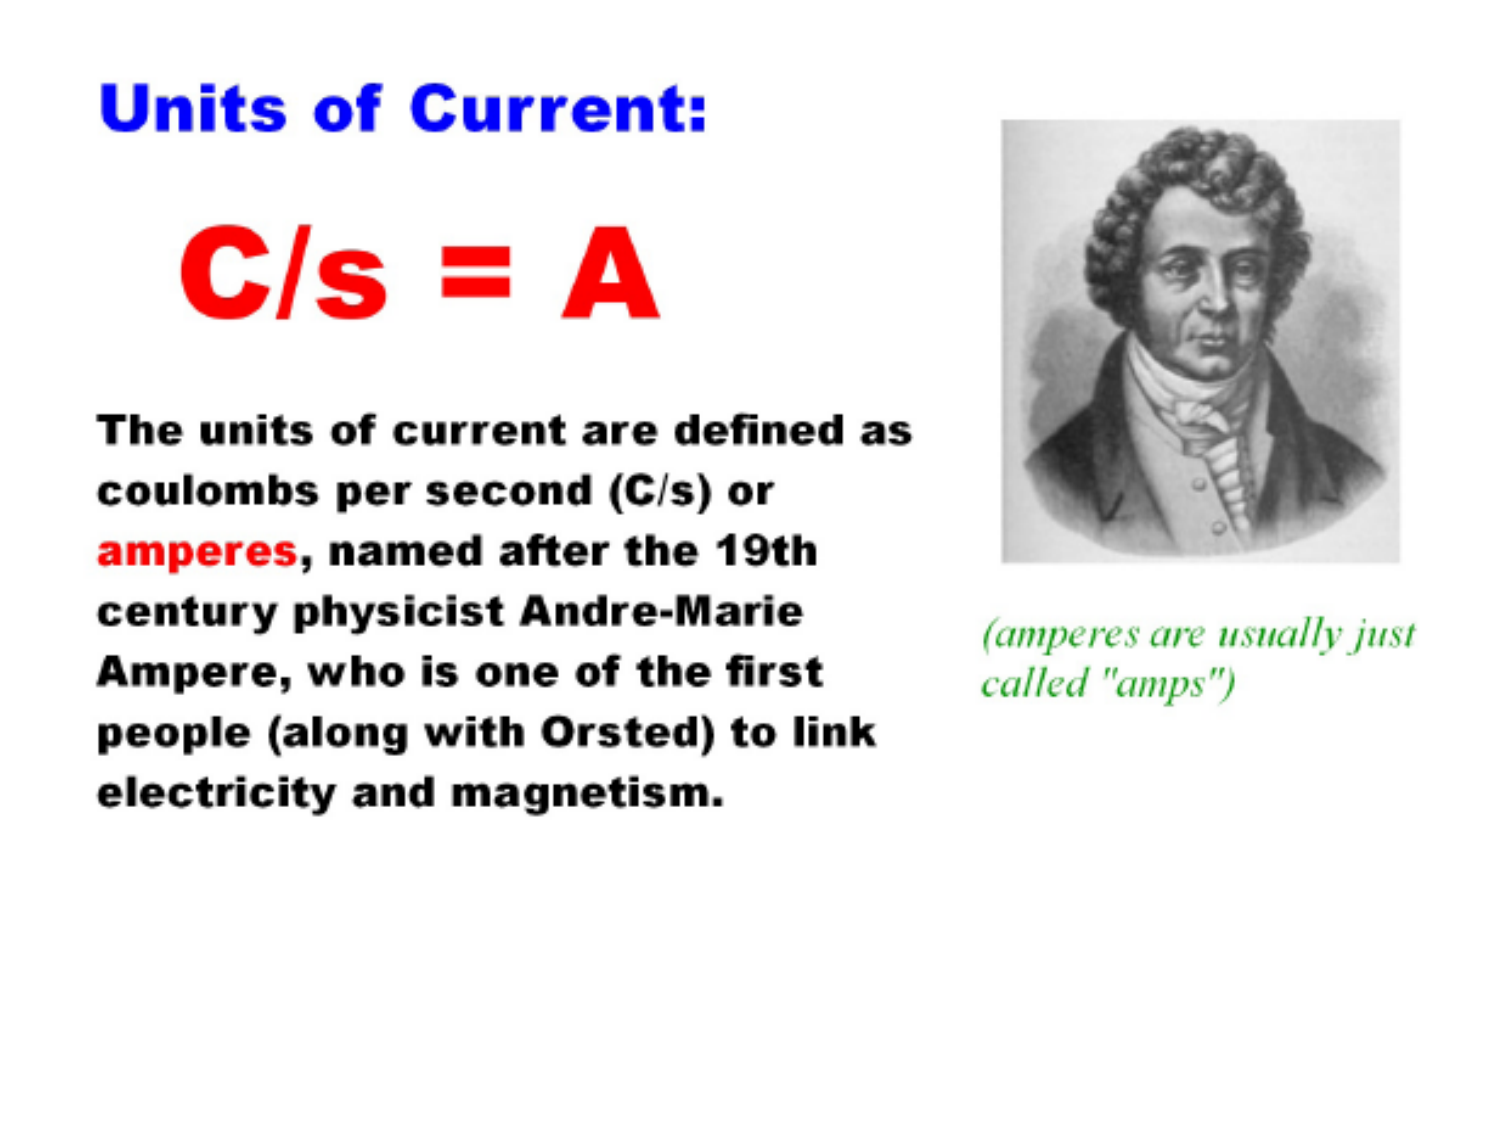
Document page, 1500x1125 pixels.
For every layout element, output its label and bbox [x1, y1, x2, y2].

picture [74, 62, 1450, 863]
